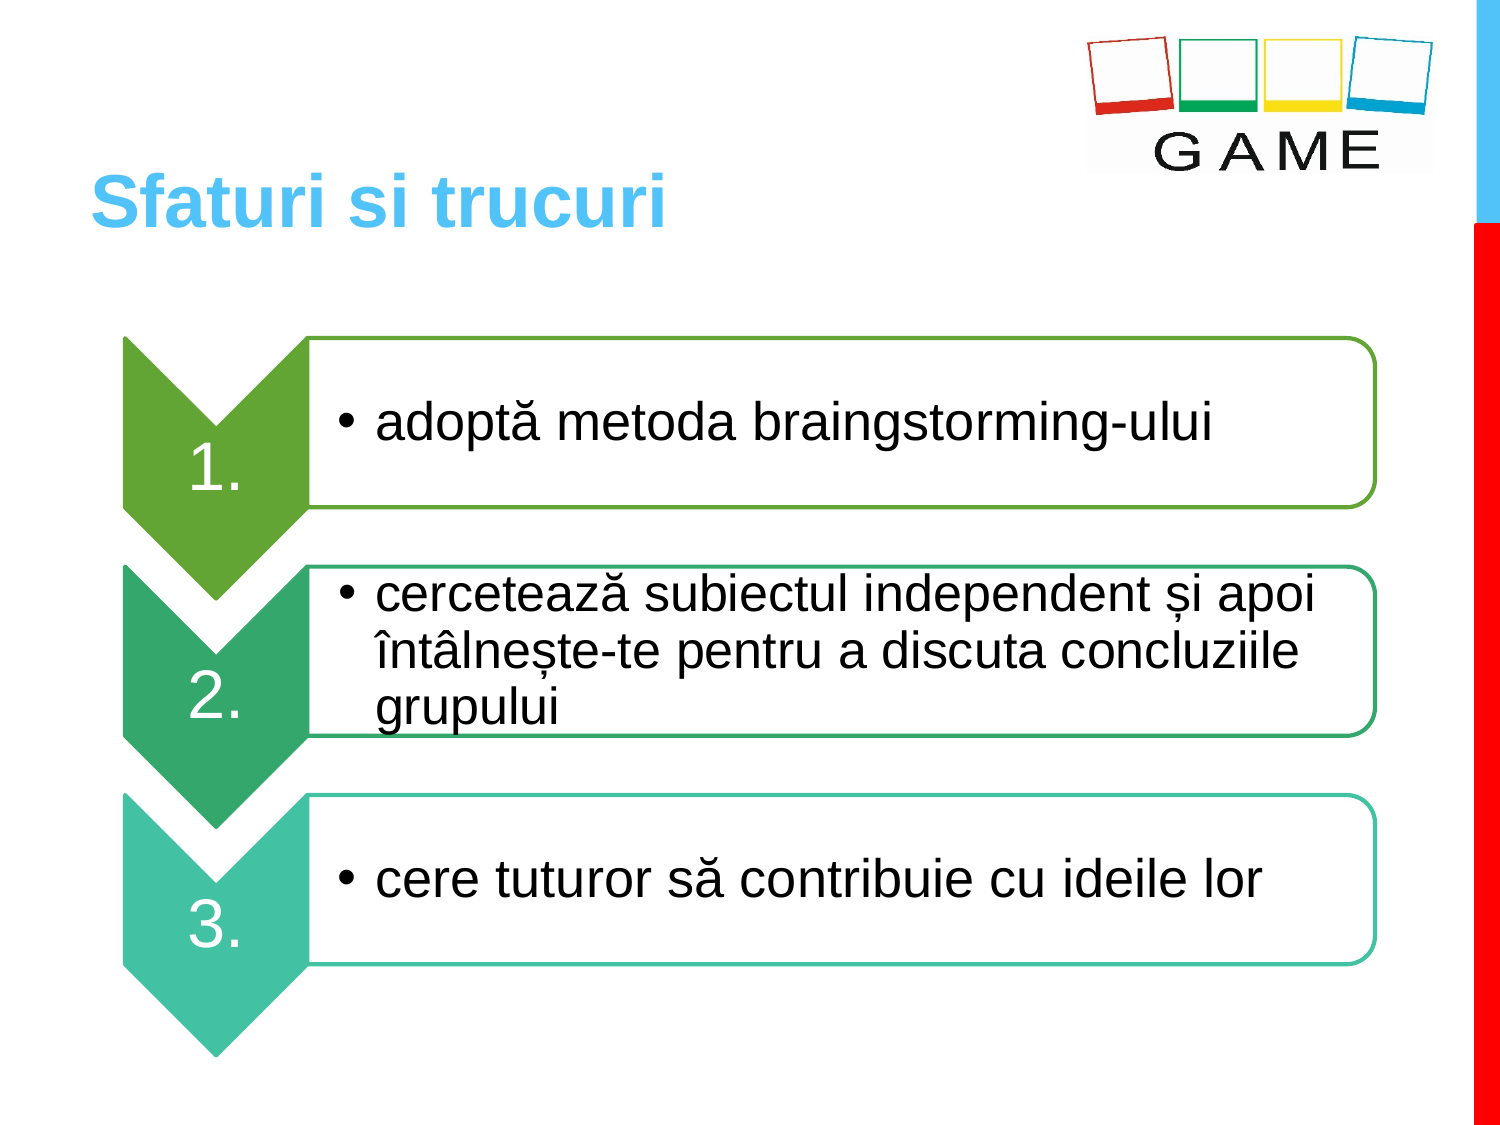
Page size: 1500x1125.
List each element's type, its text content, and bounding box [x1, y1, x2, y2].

picture [1128, 36, 1433, 173]
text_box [124, 337, 1376, 1056]
title Sfaturi si trucuri [75, 25, 1128, 250]
